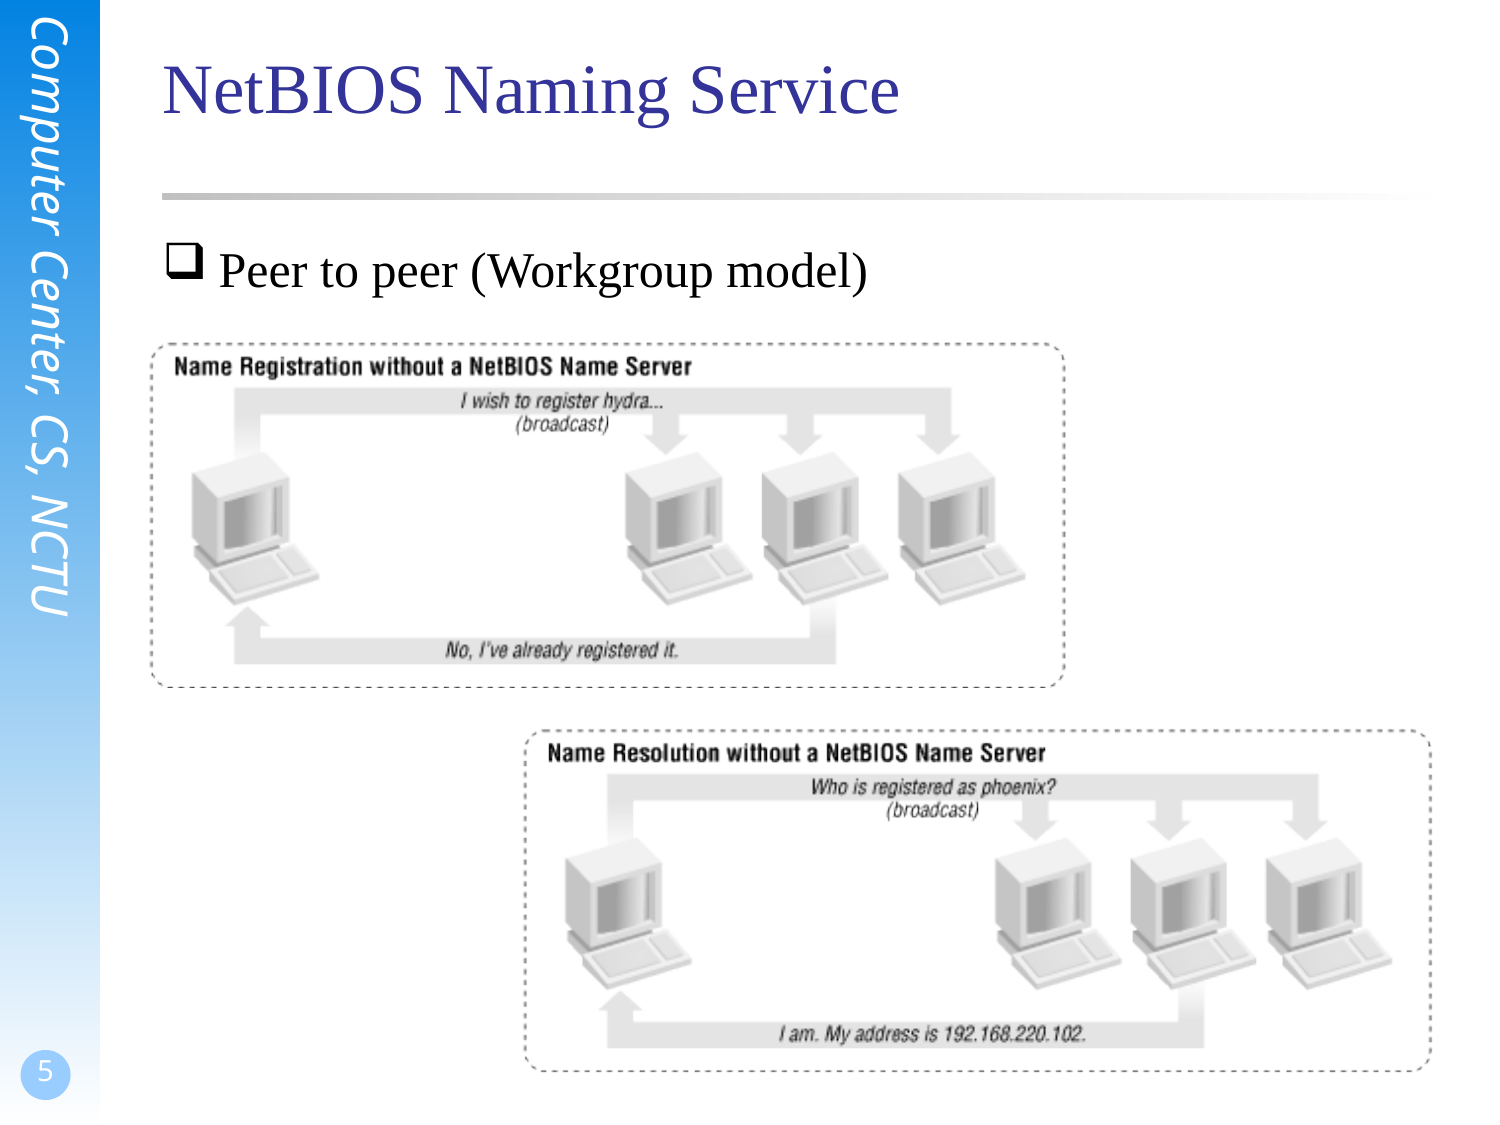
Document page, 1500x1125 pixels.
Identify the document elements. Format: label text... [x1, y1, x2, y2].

title NetBIOS Naming Service [162, 42, 1438, 231]
list Peer to peer (Workgroup model) [162, 237, 1438, 313]
picture [512, 712, 1446, 1076]
picture [137, 324, 1082, 688]
